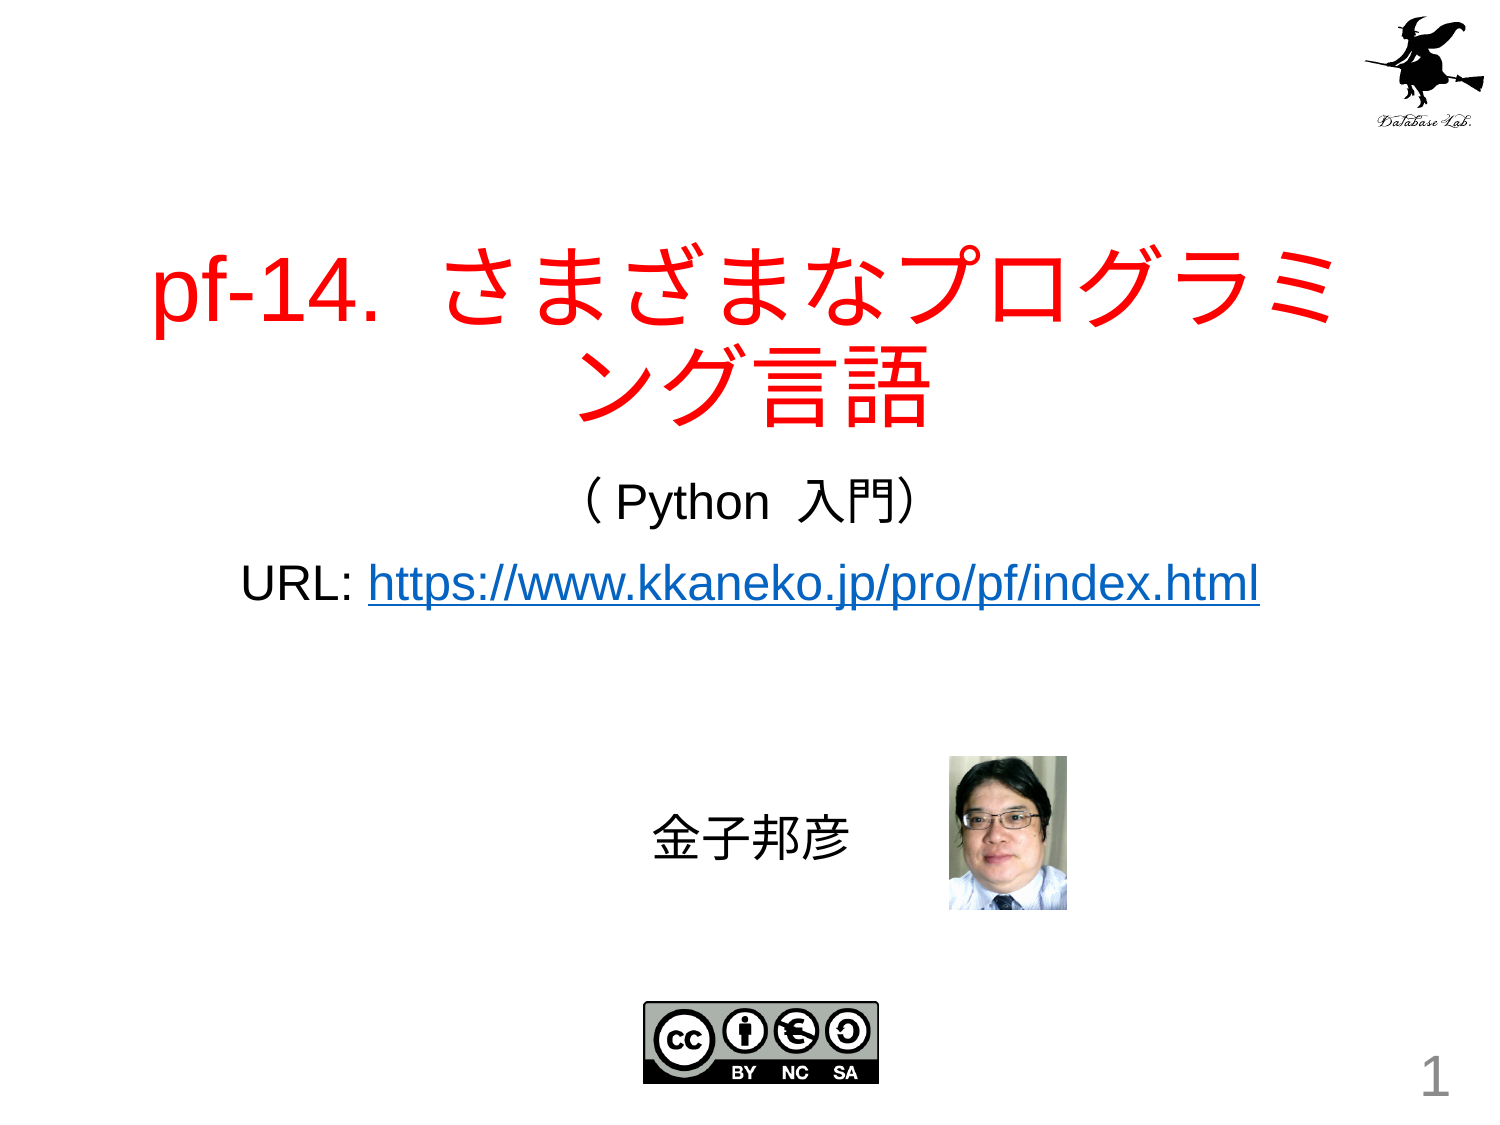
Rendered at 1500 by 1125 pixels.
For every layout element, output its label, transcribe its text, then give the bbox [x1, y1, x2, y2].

title pf-14. さまざまなプログラミング言語 [112, 55, 1388, 448]
picture [949, 756, 1067, 911]
text_box 金子邦彦 [635, 798, 868, 875]
picture [1362, 14, 1486, 130]
slide_number 1 [1129, 1042, 1467, 1103]
subtitle （Python 入門） URL: https://www.kkaneko.jp/pro/pf/index.html [187, 462, 1313, 734]
picture [643, 1001, 879, 1084]
